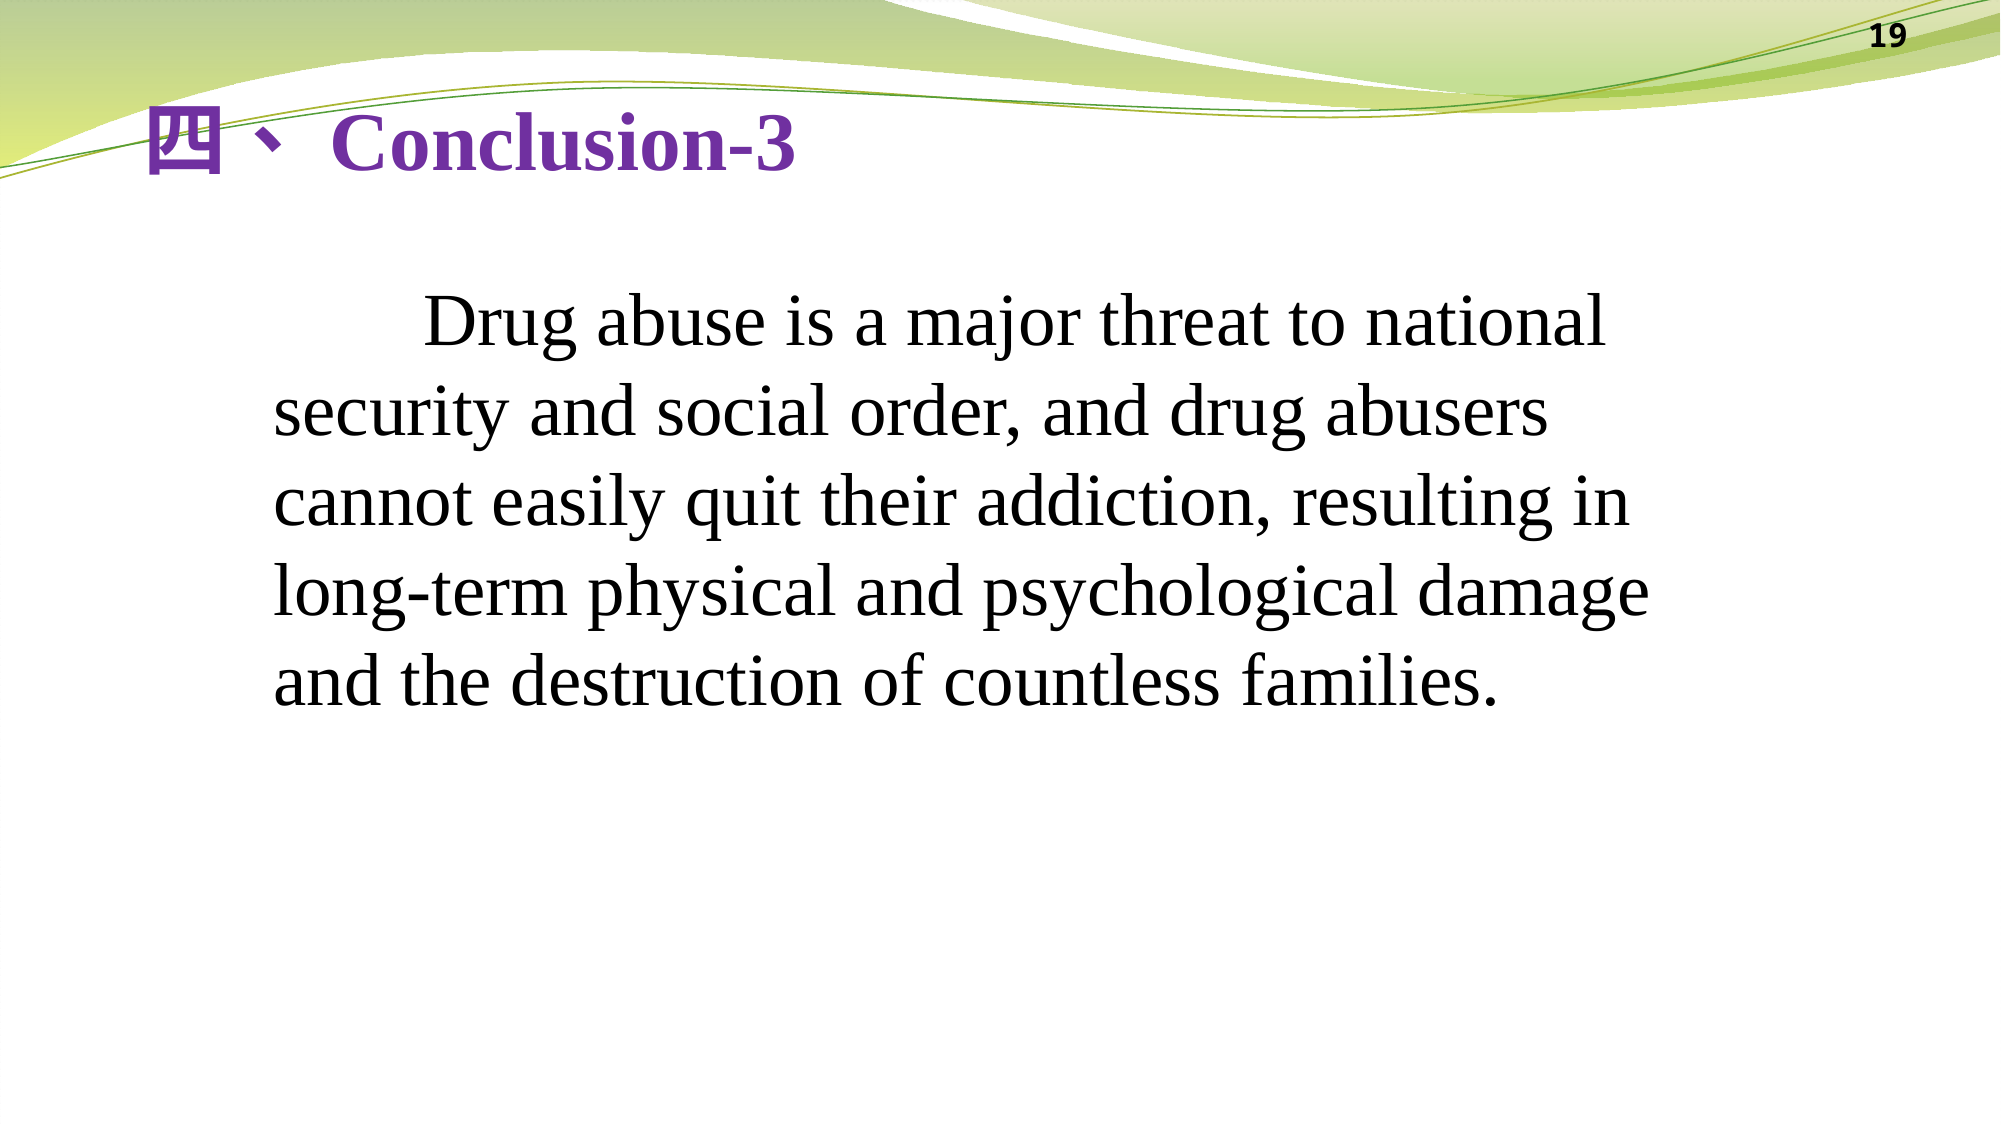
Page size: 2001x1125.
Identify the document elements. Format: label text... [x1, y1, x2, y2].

slide_number 19 [1741, 0, 1908, 60]
list Drug abuse is a major threat to national security and social order, and drug abusers cannot easily quit their addiction, resulting in long-term physical and psychological damage and the destruction of countless families. [258, 263, 1742, 1041]
title 四、Conclusion-3 [99, 0, 1900, 188]
